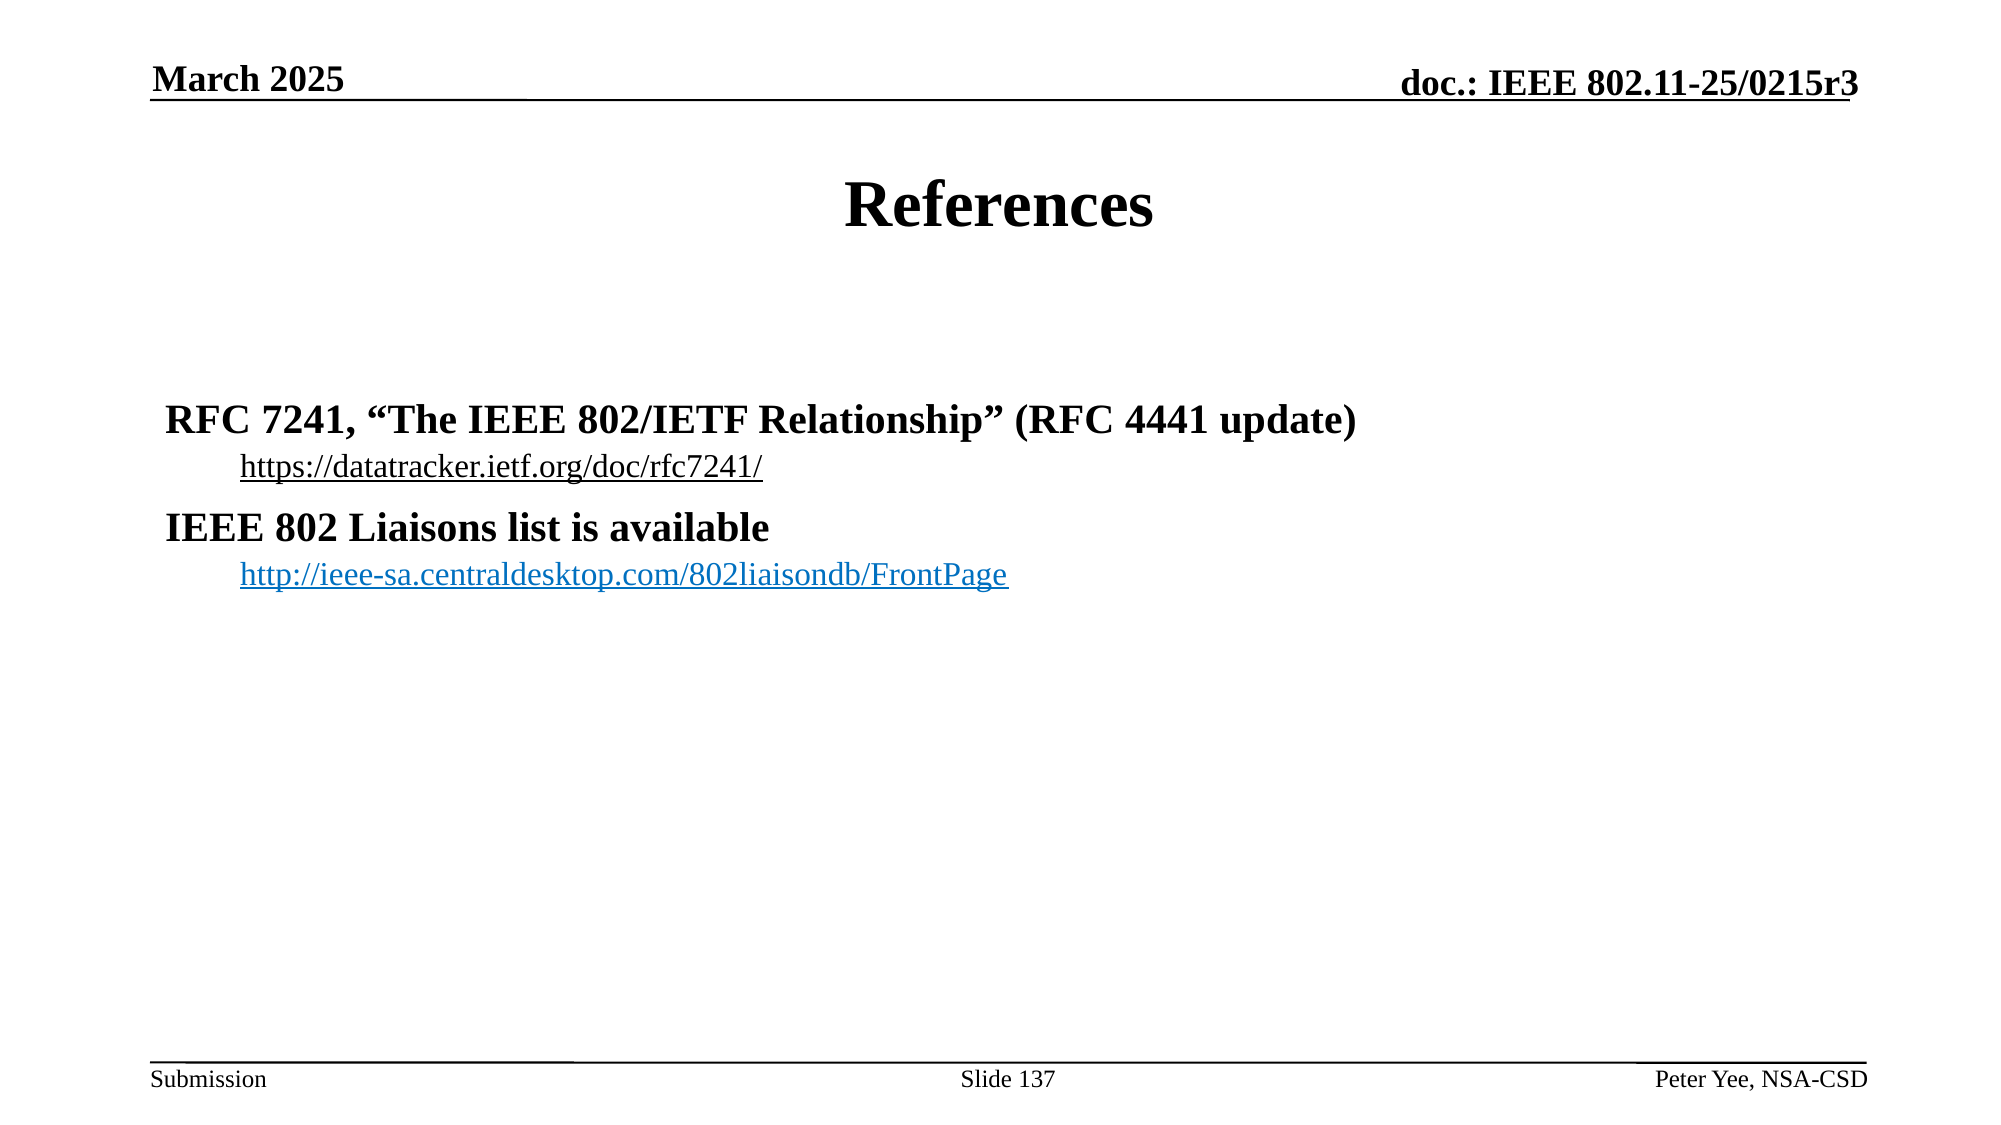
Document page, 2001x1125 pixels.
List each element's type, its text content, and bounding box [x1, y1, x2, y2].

footer Peter Yee, NSA-CSD [1171, 1061, 1869, 1093]
slide_number Slide 137 [950, 1061, 1067, 1123]
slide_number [152, 54, 563, 100]
list RFC 7241, “The IEEE 802/IETF Relationship” (RFC 4441 update) https://datatracker.ietf.org/doc/rfc7241/ IEEE 802 Liaisons list is available http://ieee-sa.centraldesktop.com/802liaisondb/FrontPage [149, 324, 1850, 1000]
title References [149, 112, 1850, 288]
